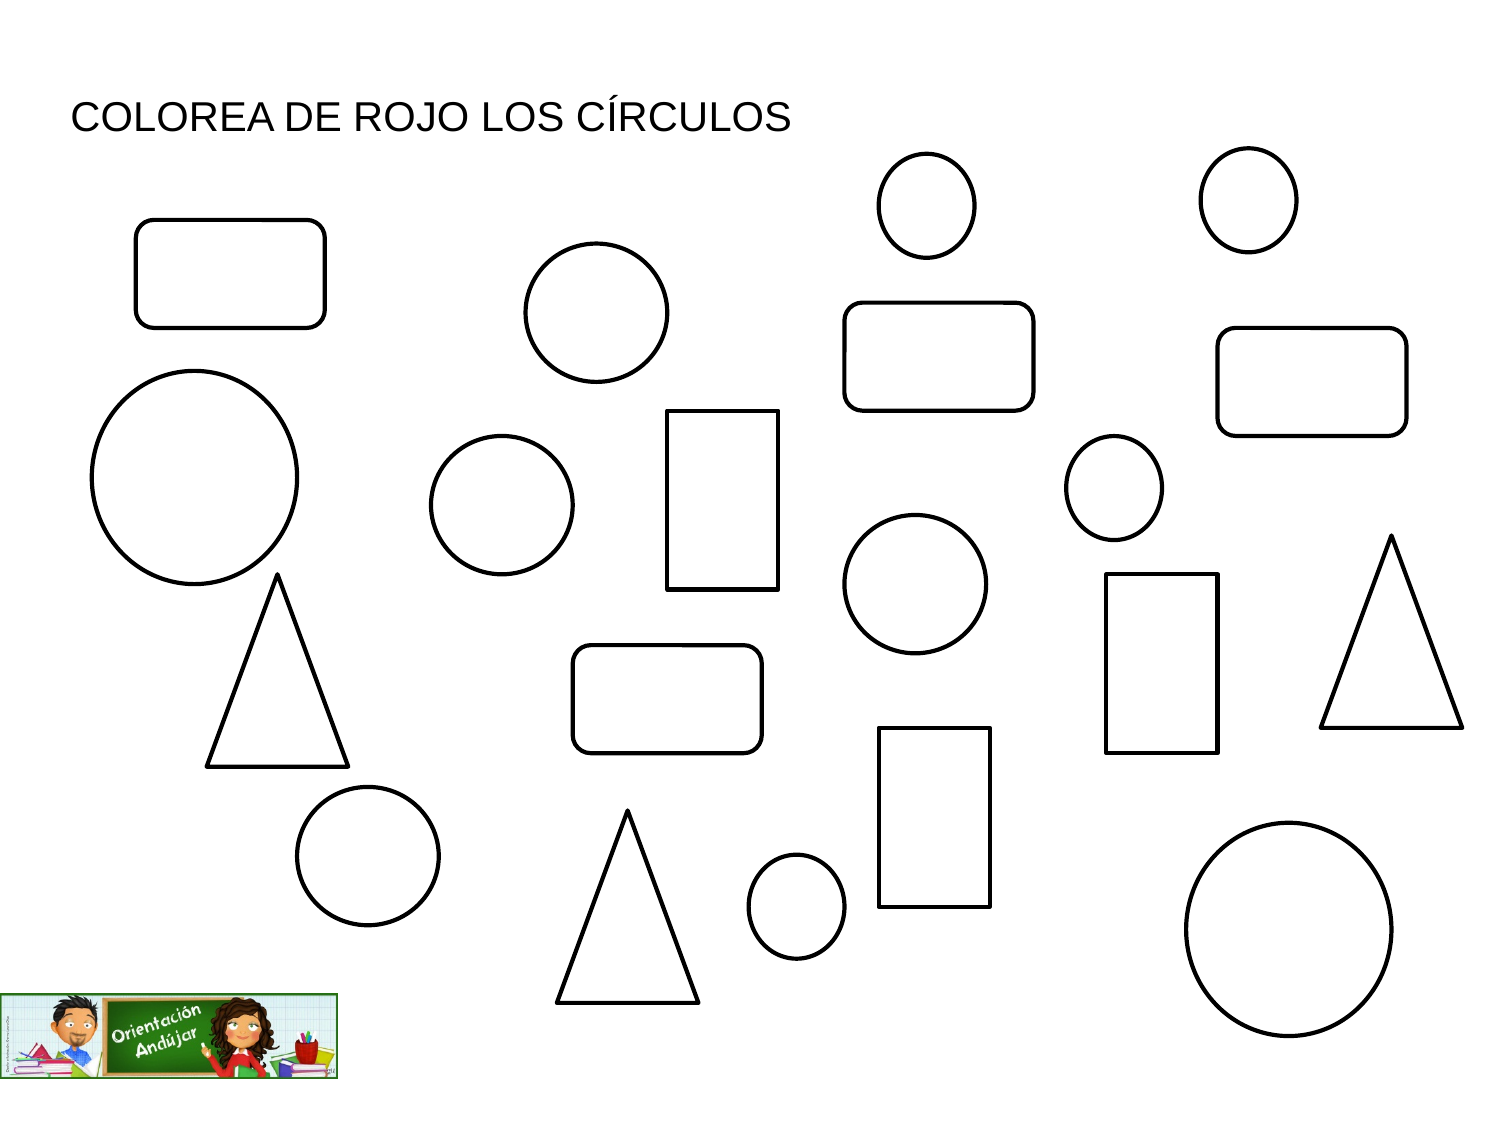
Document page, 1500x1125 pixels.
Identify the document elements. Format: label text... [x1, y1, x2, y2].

text_box [1104, 572, 1220, 755]
text_box [554, 808, 701, 1005]
text_box [1215, 325, 1409, 439]
text_box [1184, 820, 1394, 1039]
text_box [1064, 433, 1165, 543]
text_box [1318, 533, 1465, 730]
text_box [877, 726, 992, 909]
text_box [1198, 146, 1299, 255]
text_box [89, 368, 300, 587]
text_box [842, 300, 1036, 413]
text_box [204, 572, 351, 769]
text_box [746, 852, 847, 961]
text_box [842, 512, 989, 656]
text_box [876, 151, 977, 260]
text_box [133, 217, 327, 331]
text_box [428, 433, 575, 577]
text_box [570, 643, 764, 756]
text_box [294, 784, 441, 928]
text_box [523, 241, 670, 385]
text_box [665, 409, 780, 592]
text_box COLOREA DE ROJO LOS CÍRCULOS [55, 82, 1500, 148]
picture [0, 993, 338, 1079]
